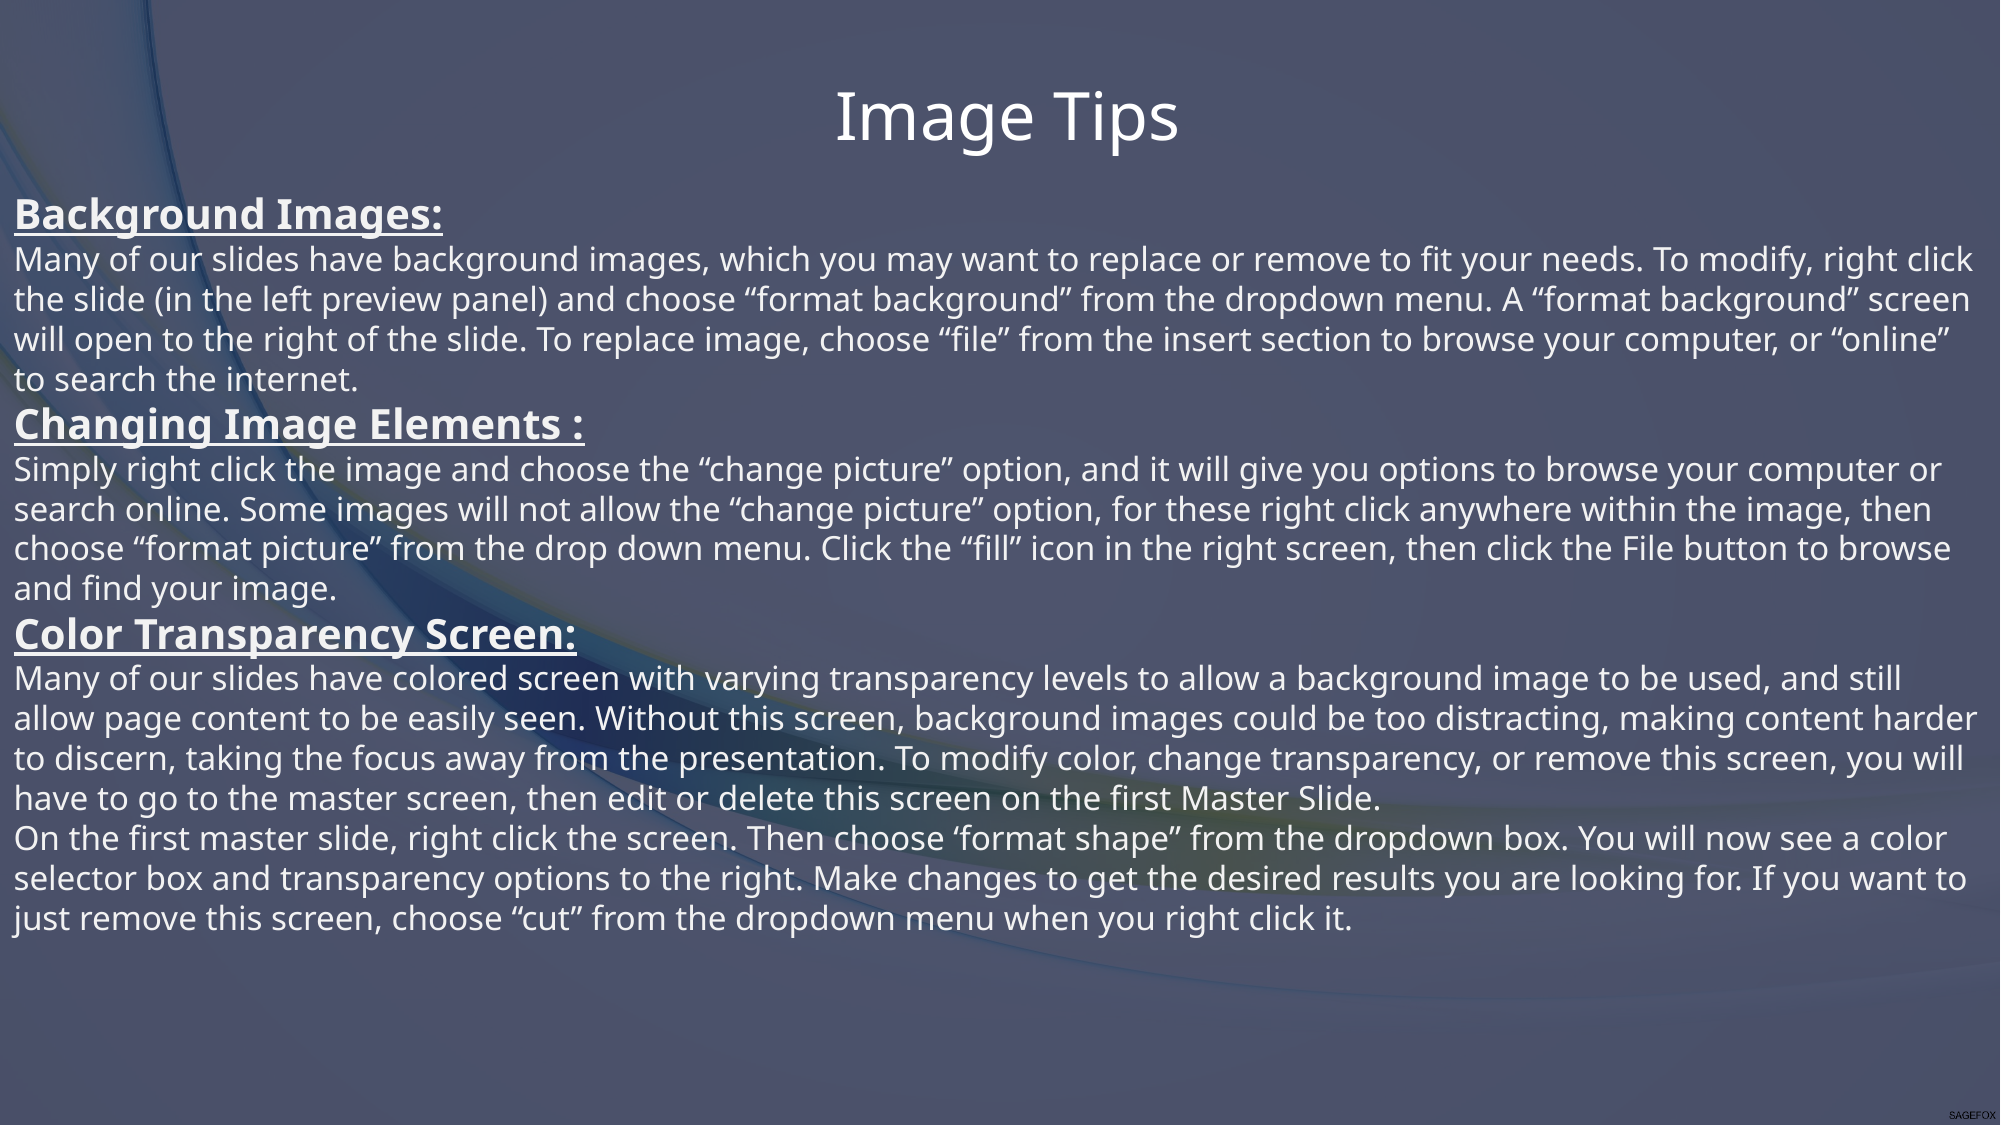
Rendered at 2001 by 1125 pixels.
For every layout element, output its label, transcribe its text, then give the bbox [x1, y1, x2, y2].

title Image Tips [597, 59, 1420, 177]
text_box Background Images: Many of our slides have background images, which you may want to replace or remove to fit your needs. To modify, right click the slide (in the left preview panel) and choose “format background” from the dropdown menu. A “format background” screen will open to the right of the slide. To replace image, choose “file” from the insert section to browse your computer, or “online” to search the internet. Changing Image Elements : Simply right click the image and choose the “change picture” option, and it will give you options to browse your computer or search online. Some images will not allow the “change picture” option, for these right click anywhere within the image, then choose “format picture” from the drop down menu. Click the “fill” icon in the right screen, then click the File button to browse and find your image. Color Transparency Screen: Many of our slides have colored screen with varying transparency levels to allow a background image to be used, and still allow page content to be easily seen. Without this screen, background images could be too distracting, making content harder to discern, taking the focus away from the presentation. To modify color, change transparency, or remove this screen, you will have to go to the master screen, then edit or delete this screen on the first Master Slide. On the first master slide, right click the screen. Then choose ‘format shape” from the dropdown box. You will now see a color selector box and transparency options to the right. Make changes to get the desired results you are looking for. If you want to just remove this screen, choose “cut” from the dropdown menu when you right click it. [0, 0, 2000, 1125]
